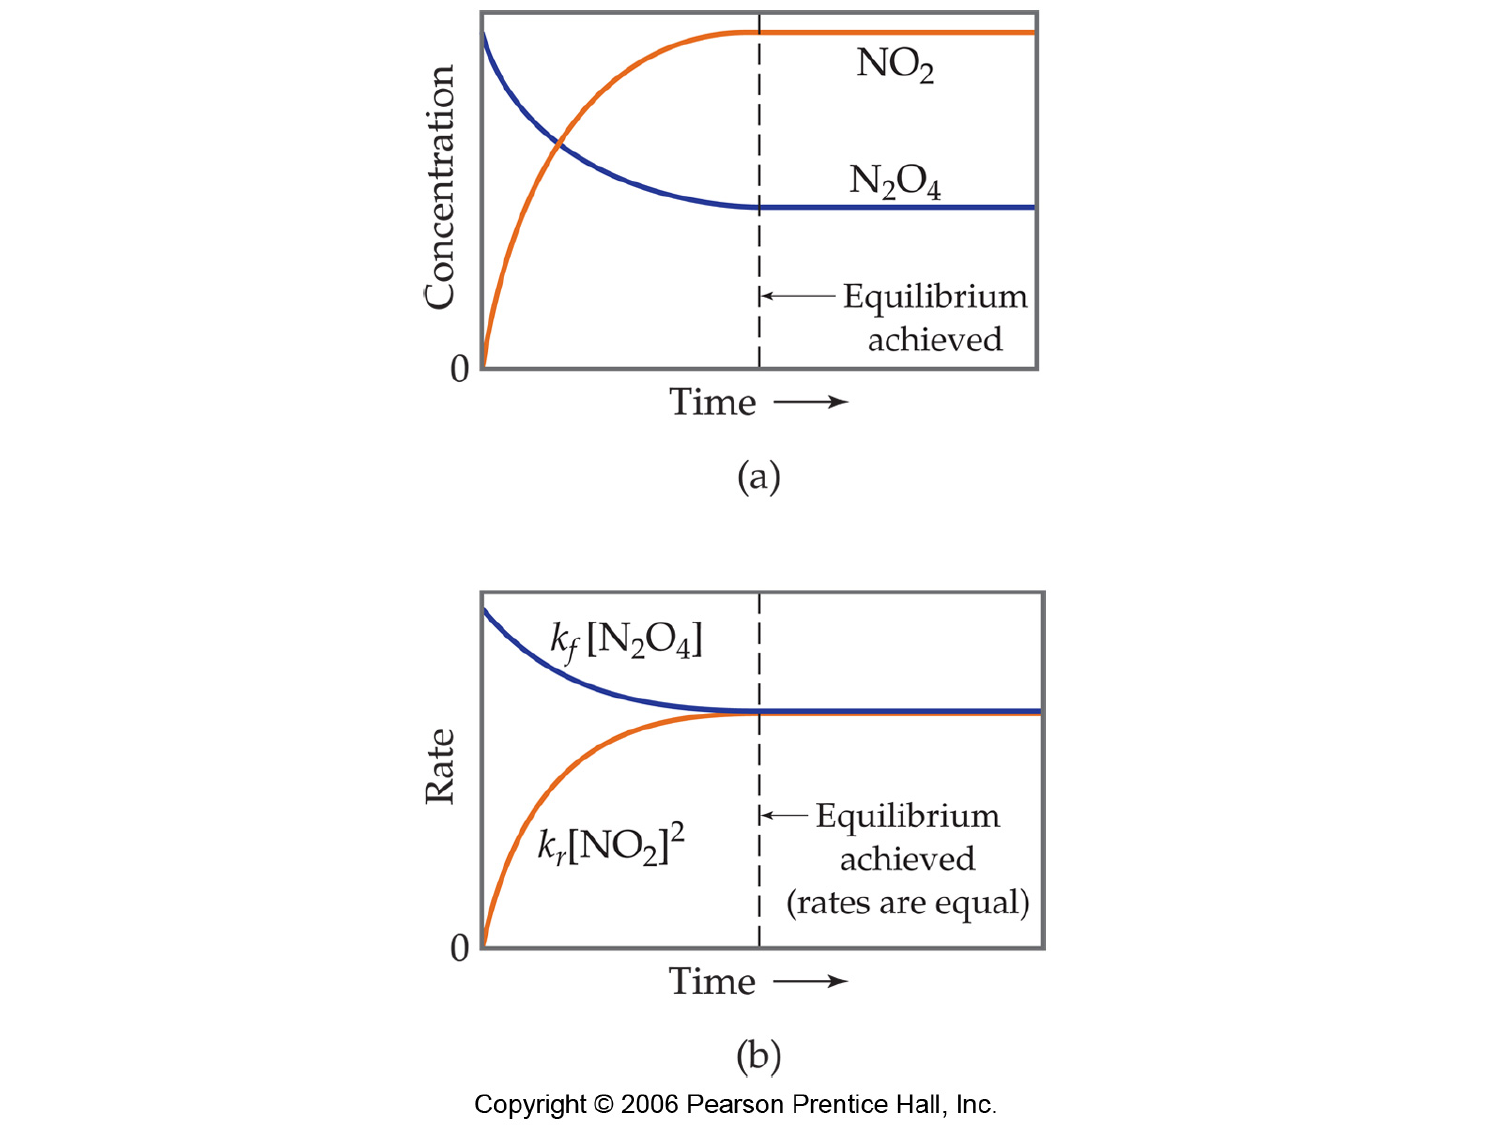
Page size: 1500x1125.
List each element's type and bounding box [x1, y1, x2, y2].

picture [412, 0, 1056, 1125]
